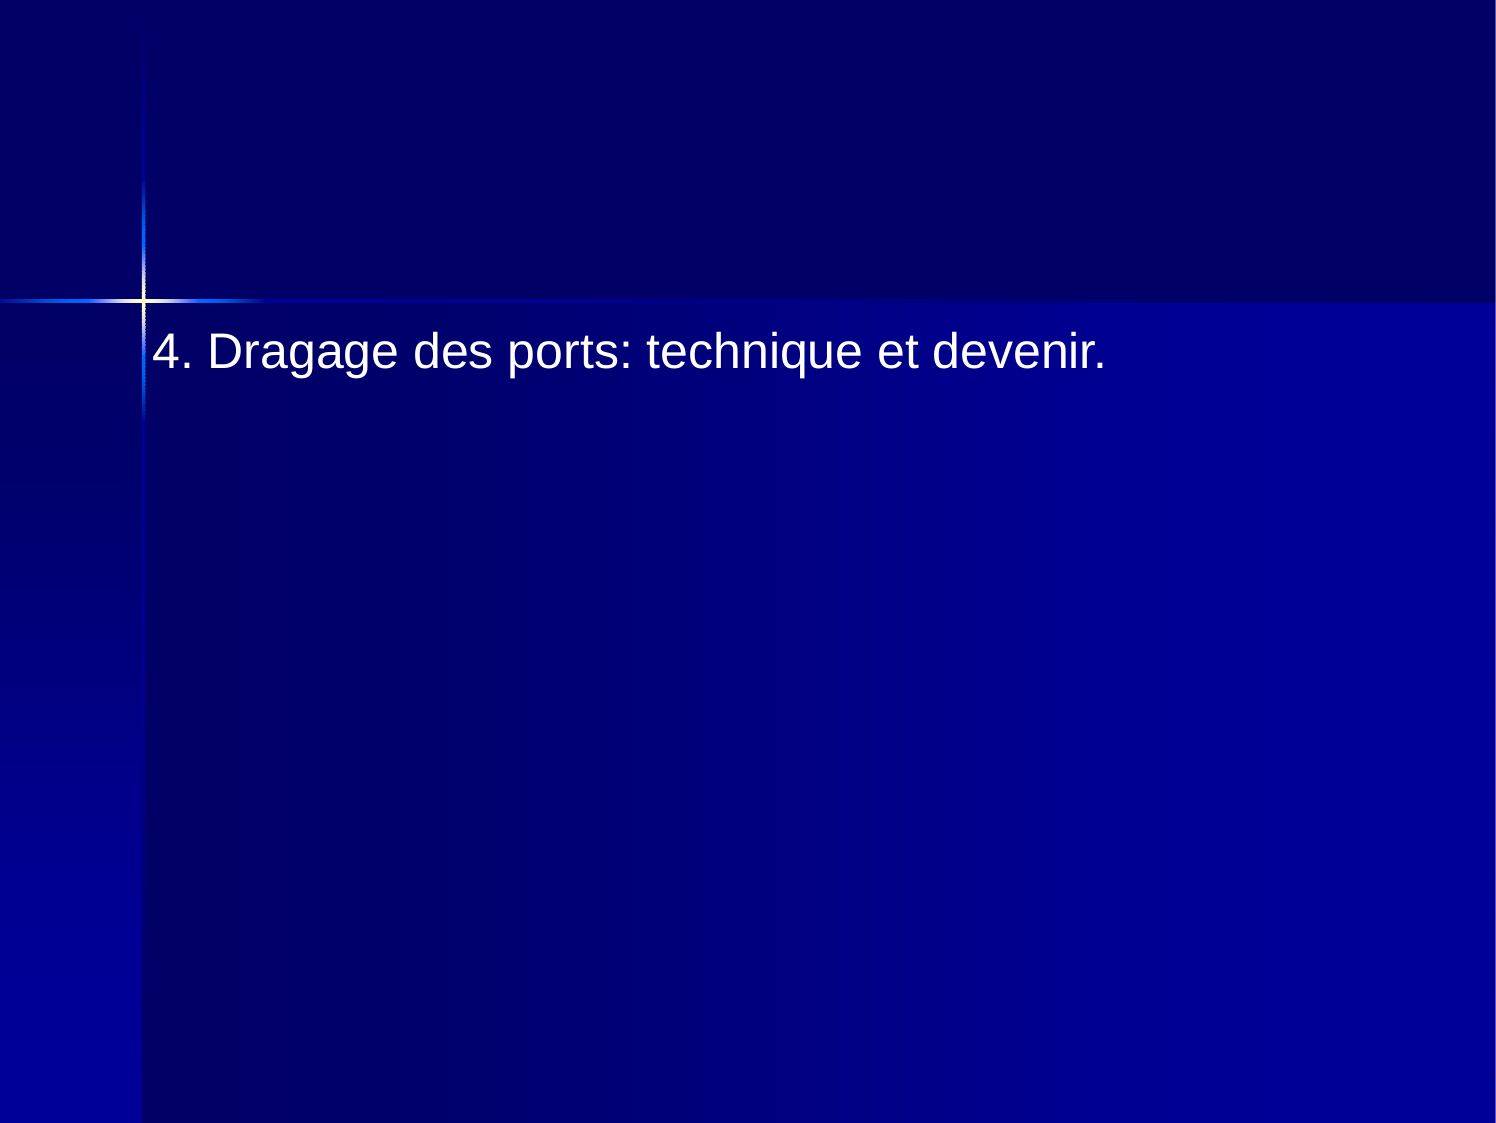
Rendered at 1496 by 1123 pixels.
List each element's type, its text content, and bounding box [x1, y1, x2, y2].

picture [0, 0, 1496, 1123]
text_box 4. Dragage des ports: technique et devenir. [135, 311, 1161, 387]
